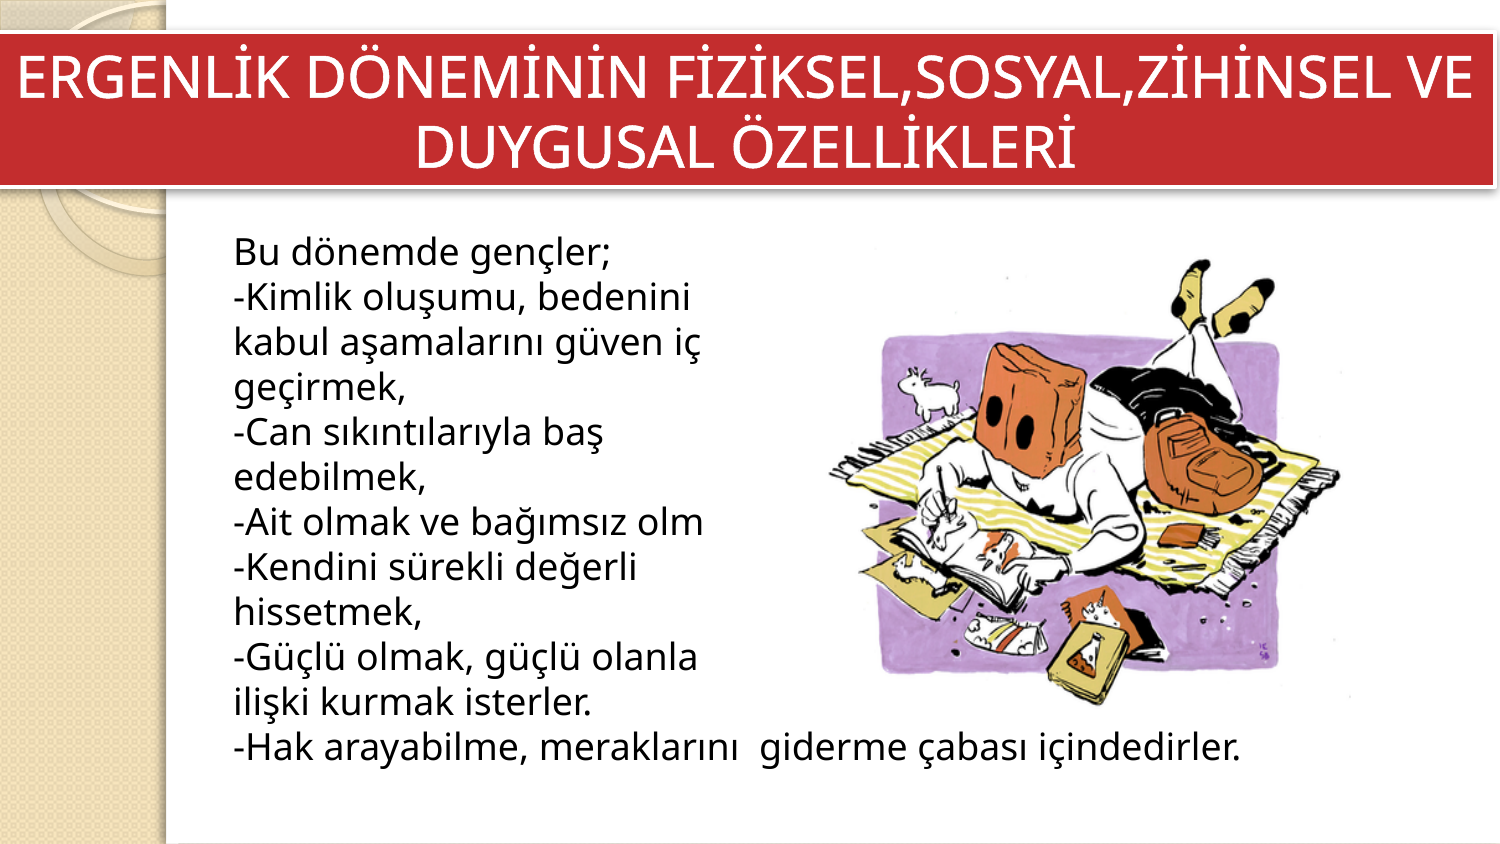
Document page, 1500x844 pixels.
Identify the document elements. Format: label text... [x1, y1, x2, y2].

text_box ERGENLİK DÖNEMİNİN FİZİKSEL,SOSYAL,ZİHİNSEL VE DUYGUSAL ÖZELLİKLERİ [0, 30, 1497, 189]
picture [702, 226, 1471, 719]
text_box Bu dönemde gençler; -Kimlik oluşumu, bedenini kabul aşamalarını güven içinde geçirmek, -Can sıkıntılarıyla baş edebilmek, -Ait olmak ve bağımsız olmak, -Kendini sürekli değerli hissetmek, -Güçlü olmak, güçlü olanla ilişki kurmak isterler. -Hak arayabilme, meraklarını giderme çabası içindedirler. [218, 220, 1500, 844]
